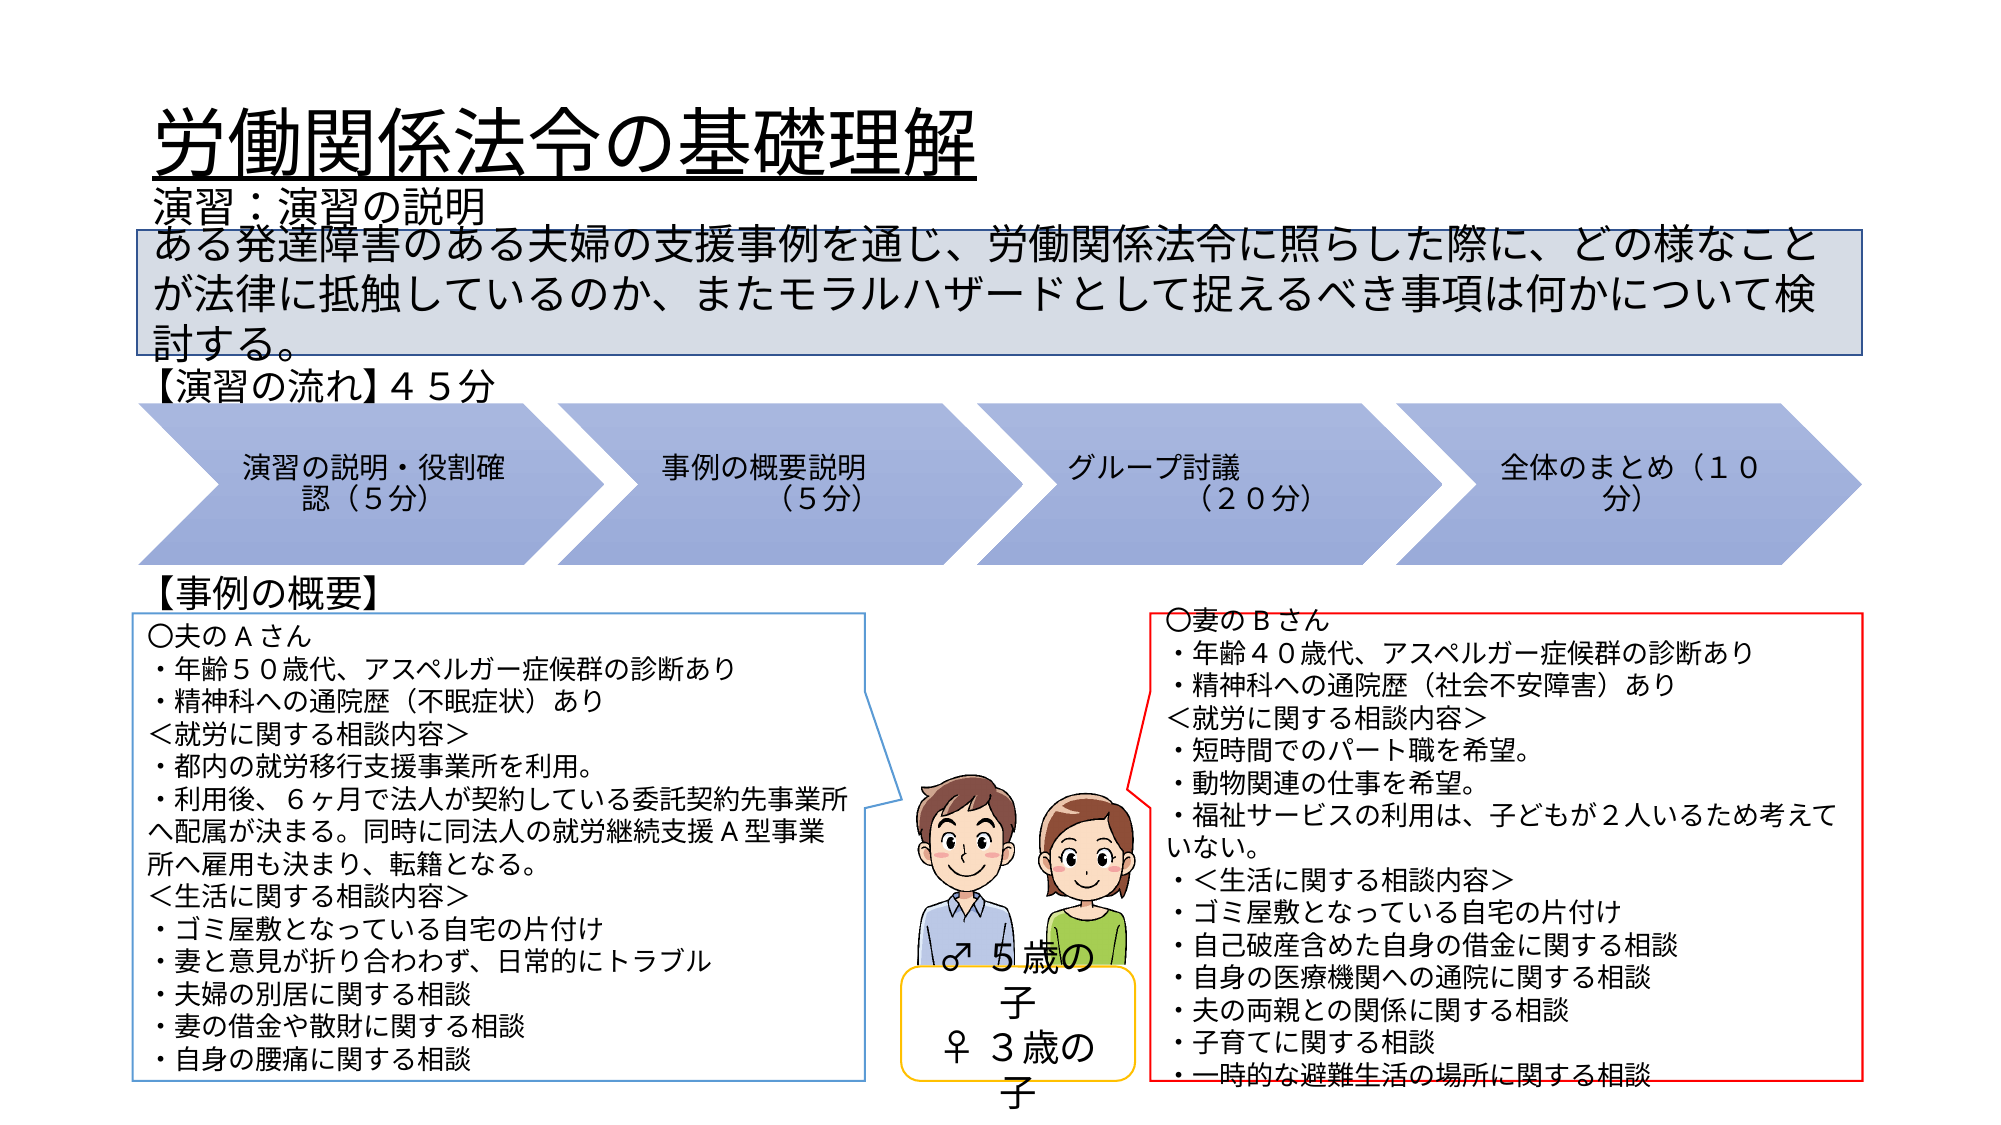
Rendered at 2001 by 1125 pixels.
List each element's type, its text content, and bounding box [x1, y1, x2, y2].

text_box 【演習の流れ】 [122, 355, 368, 416]
text_box 【事例の概要】 [122, 562, 416, 623]
title 労働関係法令の基礎理解 演習：演習の説明 [137, 59, 1863, 229]
text_box ♂５歳の子 ♀３歳の子 [900, 966, 1137, 1082]
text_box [137, 403, 1863, 566]
text_box 〇妻のBさん ・年齢４０歳代、アスペルガー症候群の診断あり ・精神科への通院歴（社会不安障害）あり ＜就労に関する相談内容＞ ・短時間でのパート職を希望。 ・動物関連の仕事を希望。 ・福祉サービスの利用は、子どもが２人いるため考えていない。 ・＜生活に関する相談内容＞ ・ゴミ屋敷となっている自宅の片付け ・自己破産含めた自身の借金に関する相談 ・自身の医療機関への通院に関する相談 ・夫の両親との関係に関する相談 ・子育てに関する相談 ・一時的な避難生活の場所に関する相談 [1129, 612, 1864, 1082]
text_box 〇夫のAさん ・年齢５０歳代、アスペルガー症候群の診断あり ・精神科への通院歴（不眠症状）あり ＜就労に関する相談内容＞ ・都内の就労移行支援事業所を利用。 ・利用後、６ヶ月で法人が契約している委託契約先事業所へ配属が決まる。同時に同法人の就労継続支援A型事業所へ雇用も決まり、転籍となる。 ＜生活に関する相談内容＞ ・ゴミ屋敷となっている自宅の片付け ・妻と意見が折り合わわず、日常的にトラブル ・夫婦の別居に関する相談 ・妻の借金や散財に関する相談 ・自身の腰痛に関する相談 [131, 612, 904, 1082]
text_box ４５分 [368, 355, 511, 403]
text_box ある発達障害のある夫婦の支援事例を通じ、労働関係法令に照らした際に、どの様なことが法律に抵触しているのか、またモラルハザードとして捉えるべき事項は何かについて検討する。 [136, 229, 1863, 356]
picture [915, 774, 1136, 966]
